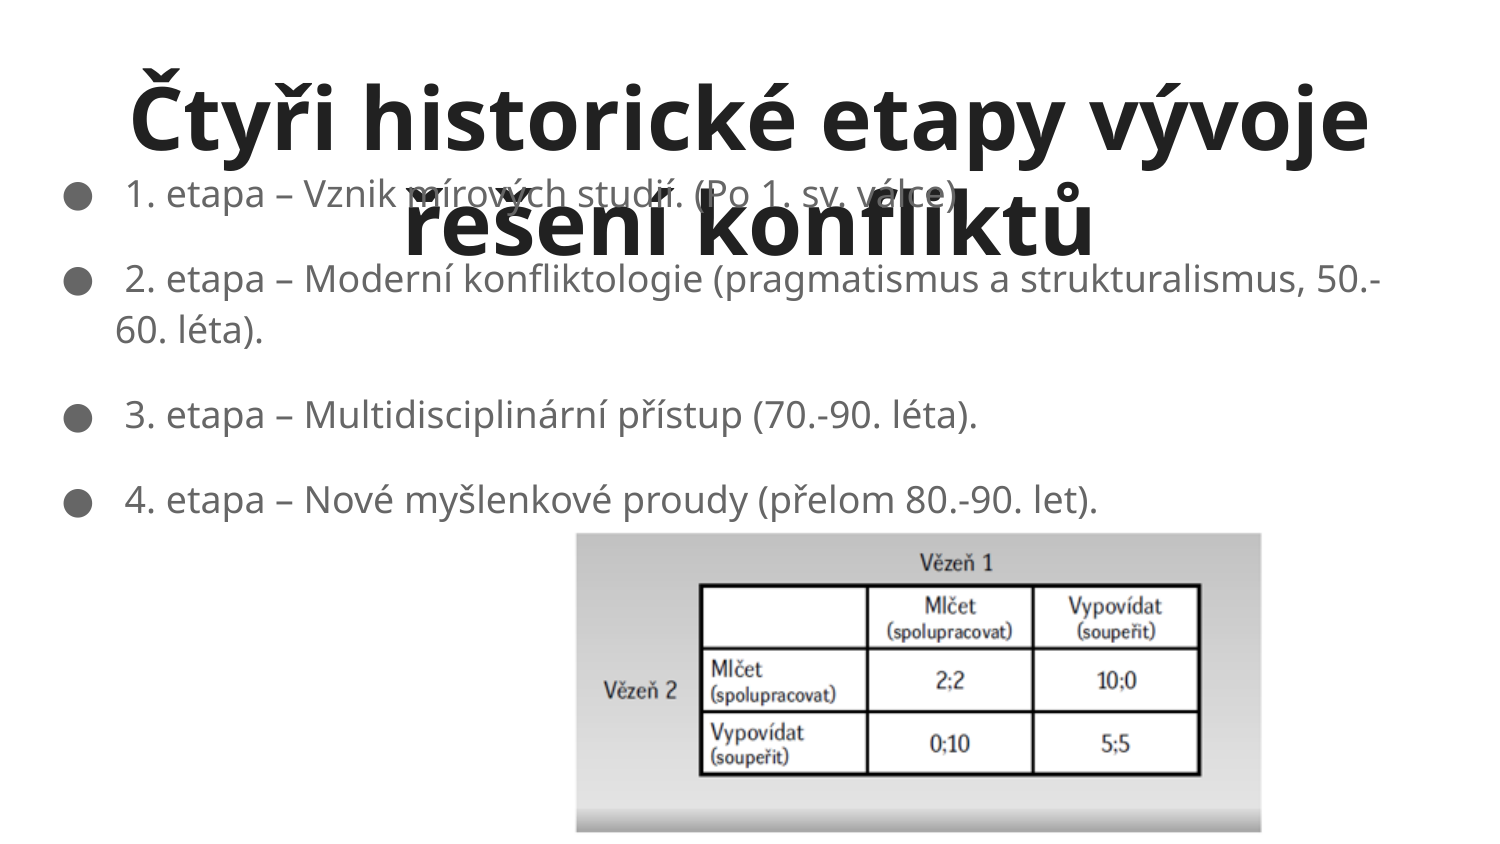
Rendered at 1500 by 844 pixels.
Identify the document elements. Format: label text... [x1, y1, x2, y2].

title Čtyři historické etapy vývoje řešení konfliktů [51, 48, 1449, 180]
list 1. etapa – Vznik mírových studií. (Po 1. sv. válce) 2. etapa – Moderní konfliktologie (pragmatismus a strukturalismus, 50.-60. léta). 3. etapa – Multidisciplinární přístup (70.-90. léta). 4. etapa – Nové myšlenkové proudy (přelom 80.-90. let). [28, 147, 1427, 696]
picture [566, 527, 1274, 842]
